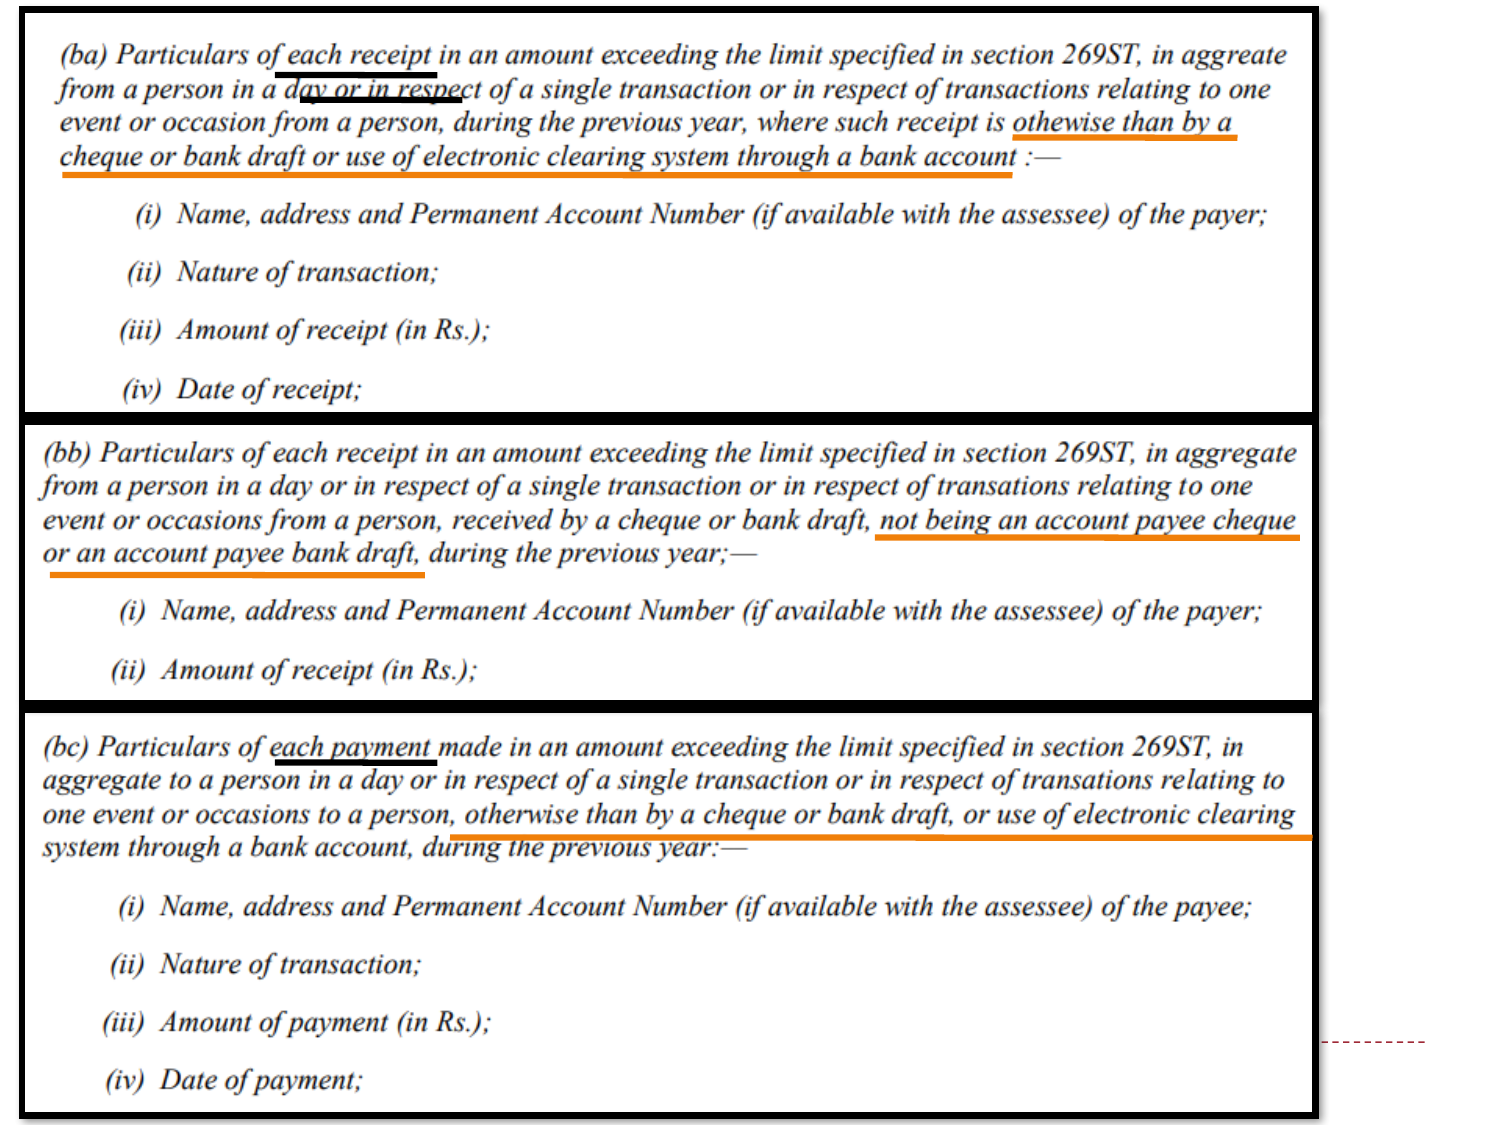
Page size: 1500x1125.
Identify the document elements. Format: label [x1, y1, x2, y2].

picture [24, 712, 1313, 1113]
picture [24, 424, 1313, 701]
picture [24, 12, 1313, 413]
